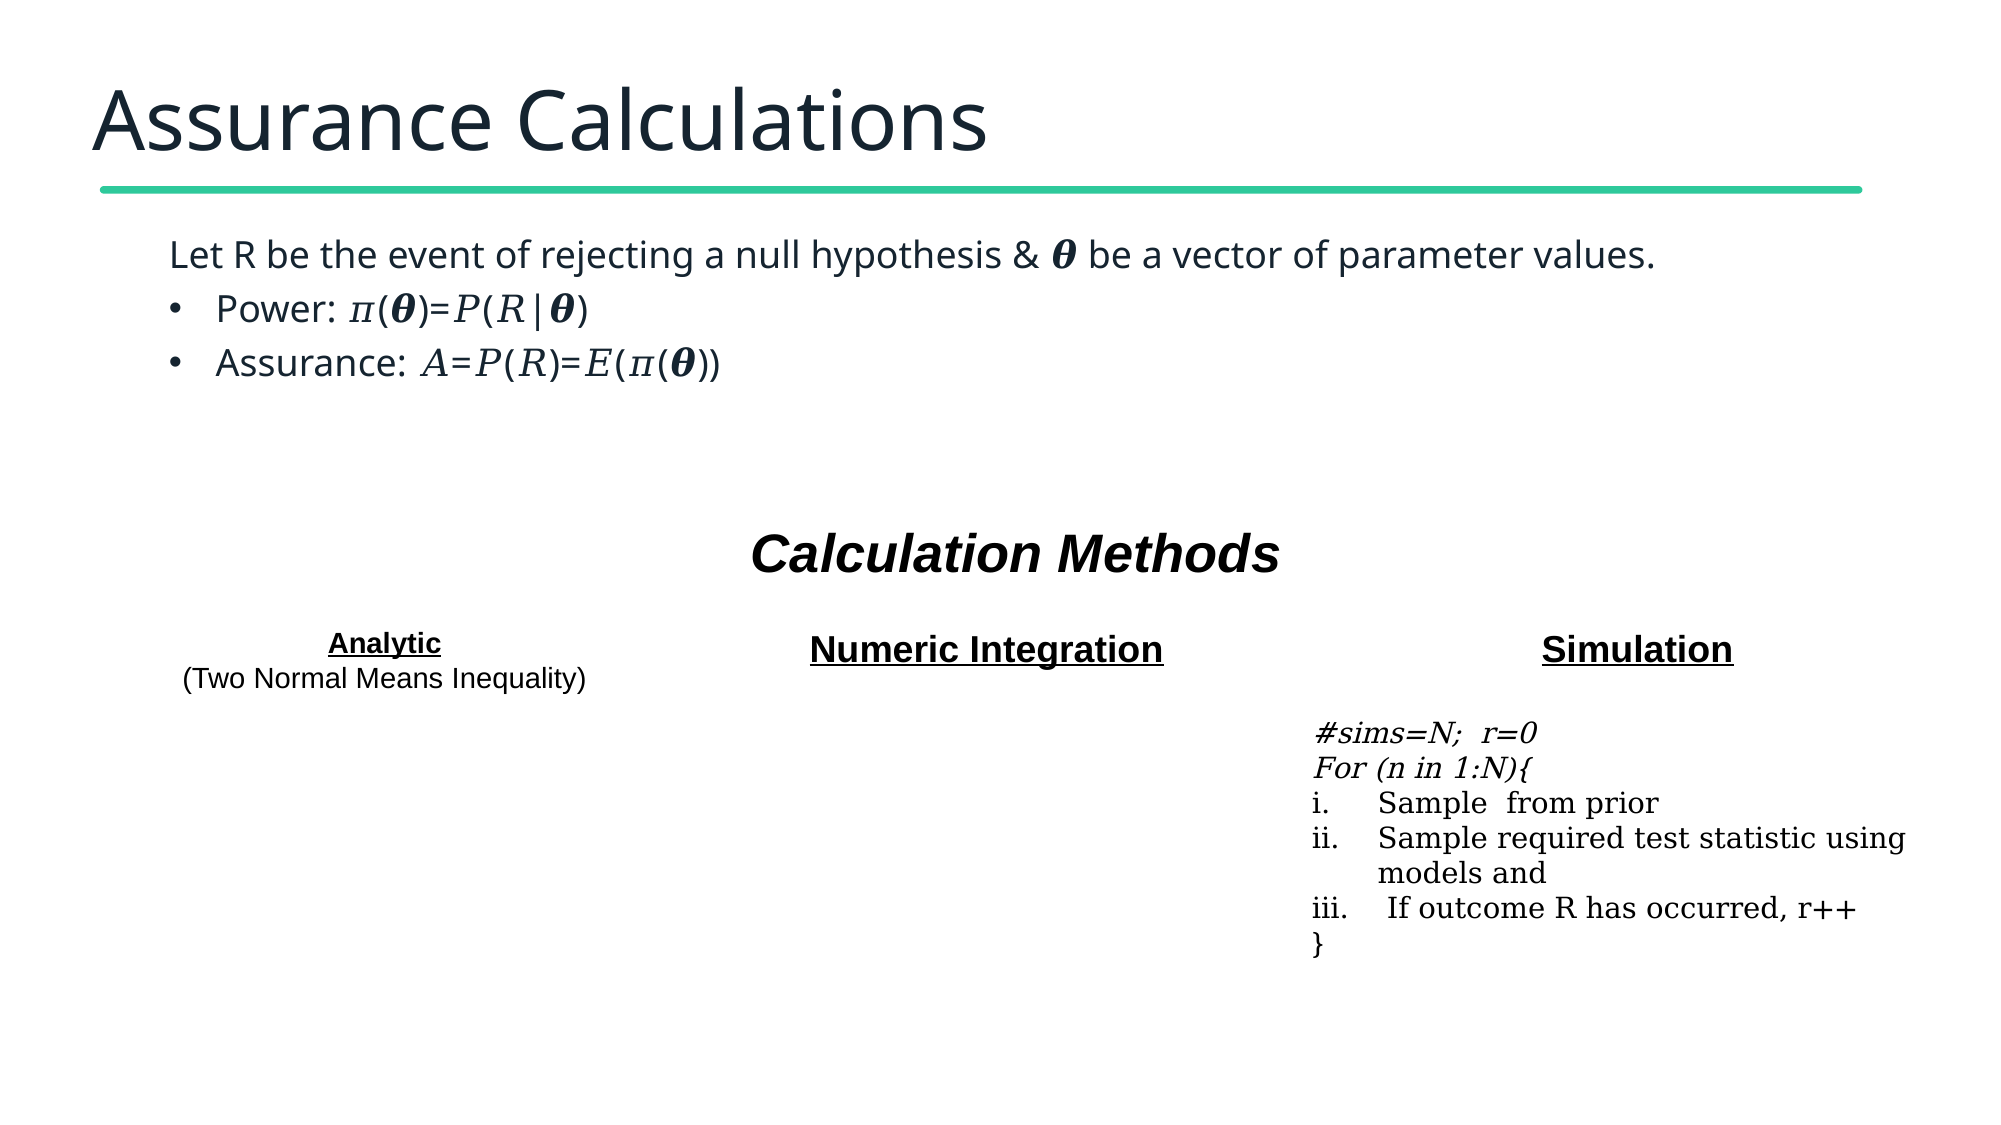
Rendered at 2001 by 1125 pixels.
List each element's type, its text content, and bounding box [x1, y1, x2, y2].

list Let R be the event of rejecting a null hypothesis & 𝜽 be a vector of parameter values. Power: 𝜋(𝜽)=𝑃(𝑅|𝜽) Assurance: 𝐴=𝑃(𝑅)=𝐸(𝜋(𝜽)) [131, 222, 1861, 1035]
title Assurance Calculations [87, 56, 1912, 173]
text_box Calculation Methods [735, 510, 1368, 591]
